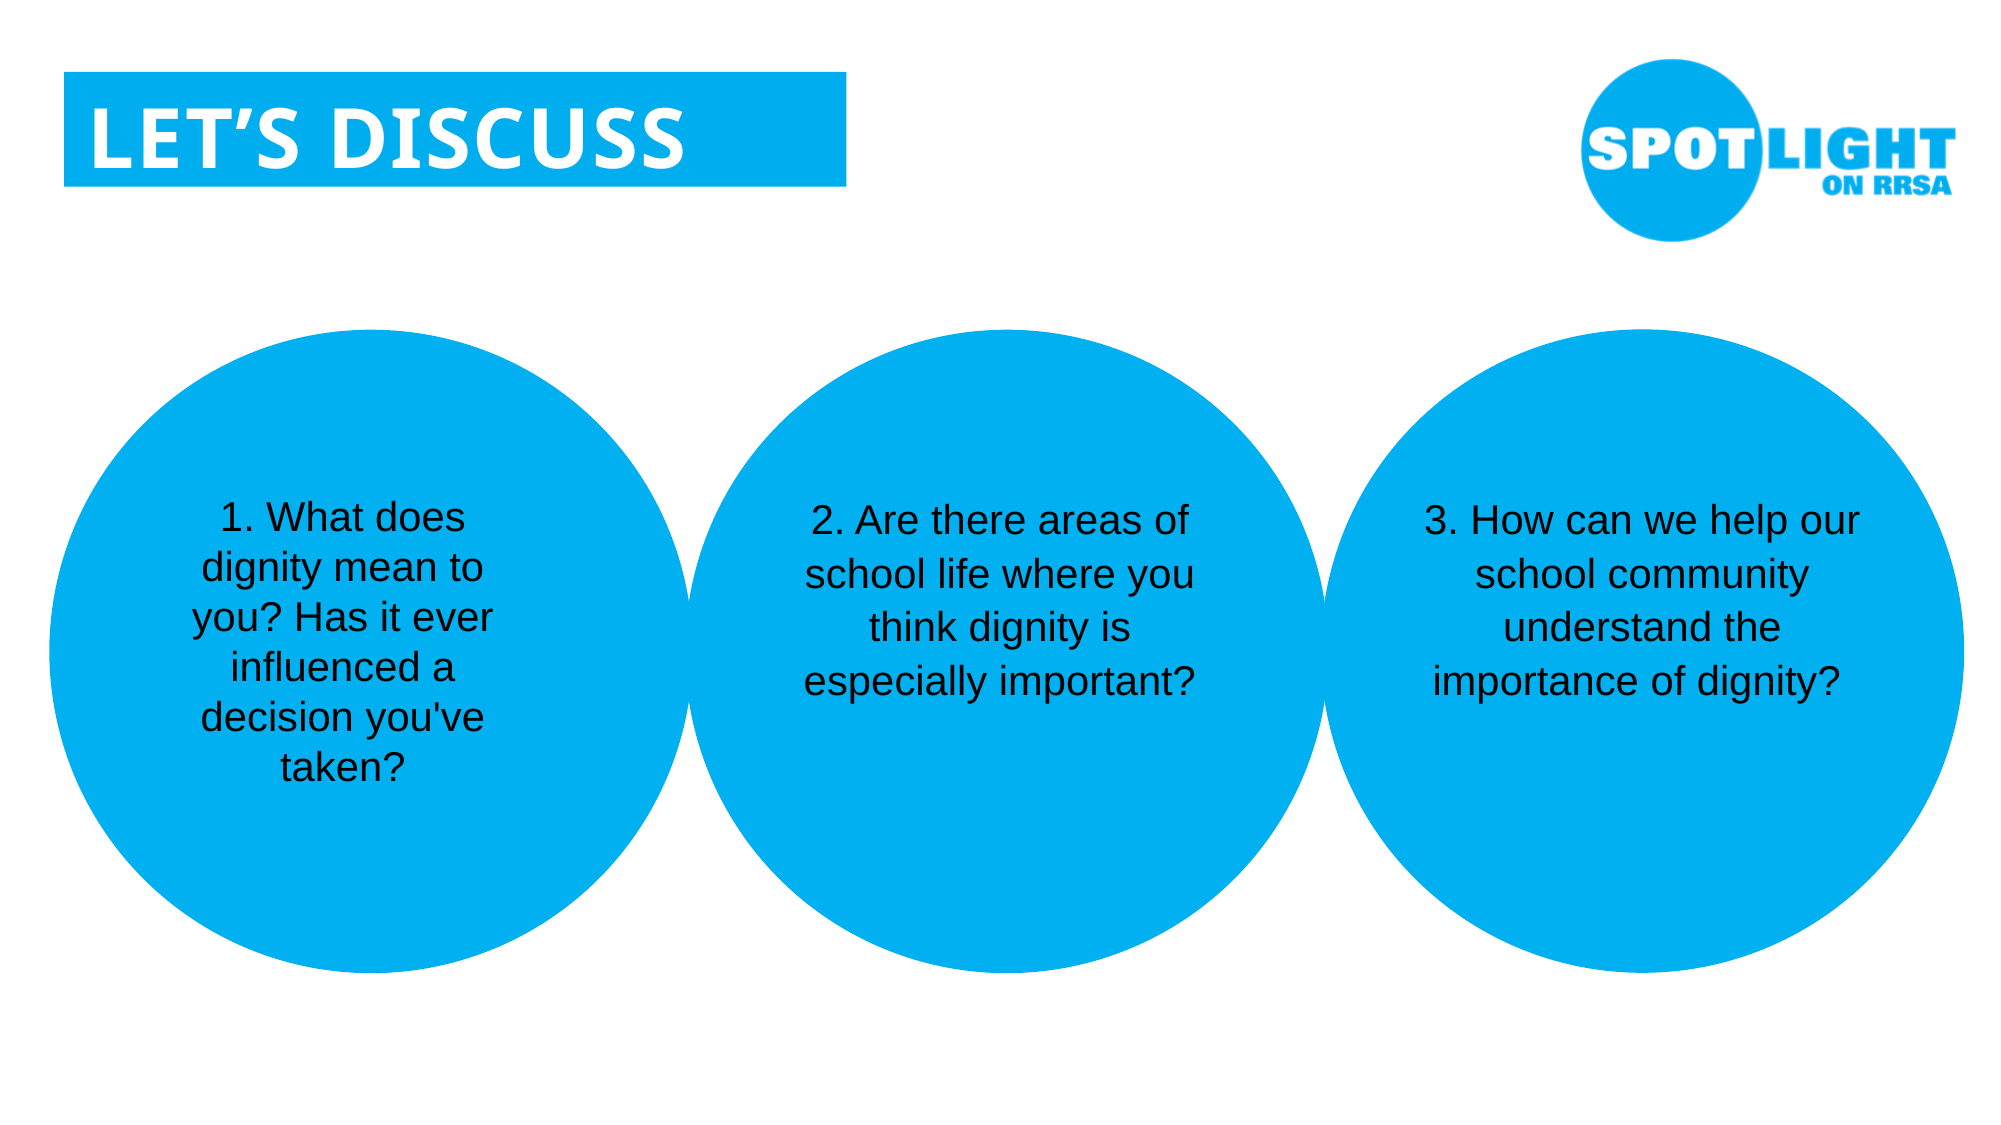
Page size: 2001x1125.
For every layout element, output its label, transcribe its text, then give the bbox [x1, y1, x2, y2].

text_box [684, 328, 1325, 975]
text_box 1. What does dignity mean to you? Has it ever influenced a decision you've taken? [139, 481, 547, 798]
text_box 2. Are there areas of school life where you think dignity is especially important? [770, 481, 1230, 711]
text_box [1319, 328, 1966, 974]
text_box 3. How can we help our school community understand the importance of dignity? [1390, 481, 1895, 711]
text_box [48, 328, 689, 975]
picture [1573, 48, 1965, 250]
list LET’S DISCUSS [64, 71, 847, 187]
